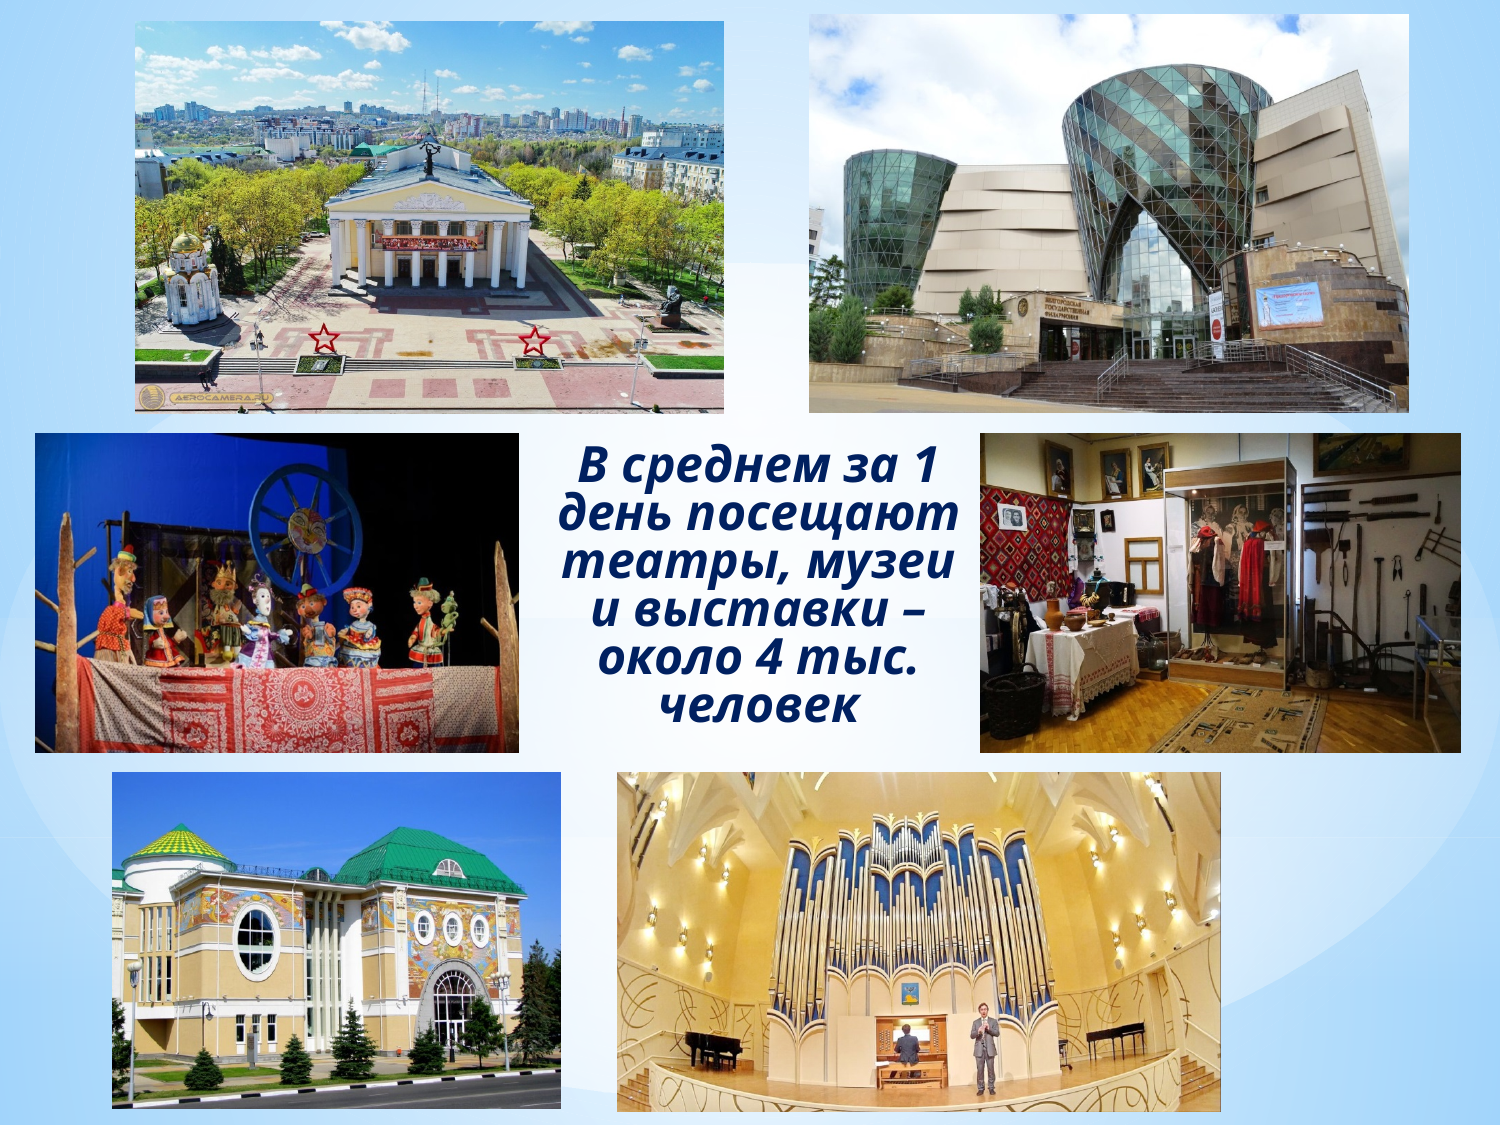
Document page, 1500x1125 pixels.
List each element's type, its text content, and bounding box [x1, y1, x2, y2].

picture [808, 14, 1410, 413]
picture [135, 21, 724, 414]
picture [35, 432, 519, 754]
list В среднем за 1 день посещают театры, музеи и выставки – около 4 тыс. человек [540, 385, 978, 666]
picture [111, 772, 561, 1110]
picture [980, 432, 1461, 754]
picture [617, 772, 1221, 1112]
